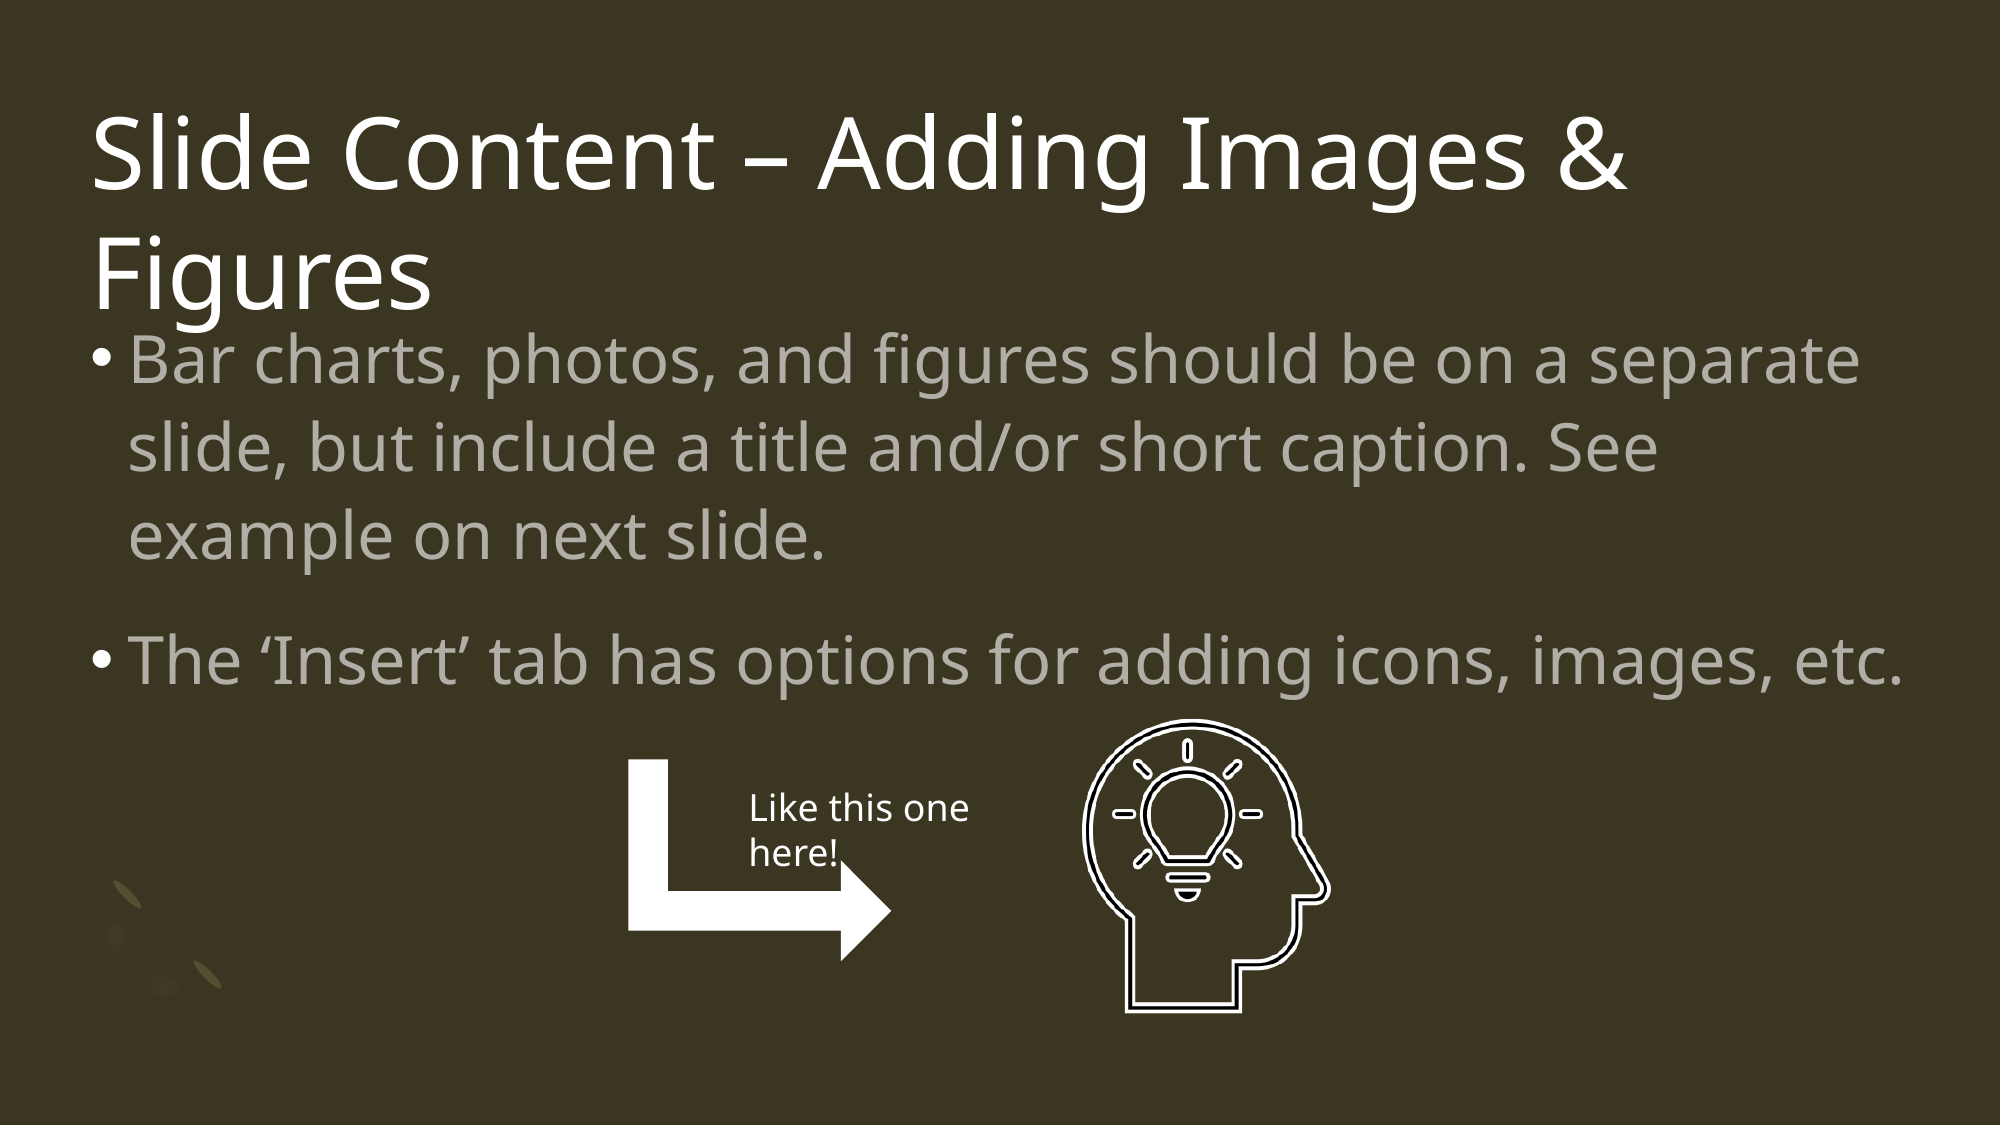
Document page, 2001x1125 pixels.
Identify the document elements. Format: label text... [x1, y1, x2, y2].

list Bar charts, photos, and figures should be on a separate slide, but include a title and/or short caption. See example on next slide. The ‘Insert’ tab has options for adding icons, images, etc. [90, 308, 1910, 962]
title Slide Content – Adding Images & Figures [90, 90, 1910, 308]
text_box Like this one here! [733, 776, 1033, 882]
picture [1033, 700, 1379, 1047]
text_box [627, 758, 893, 964]
